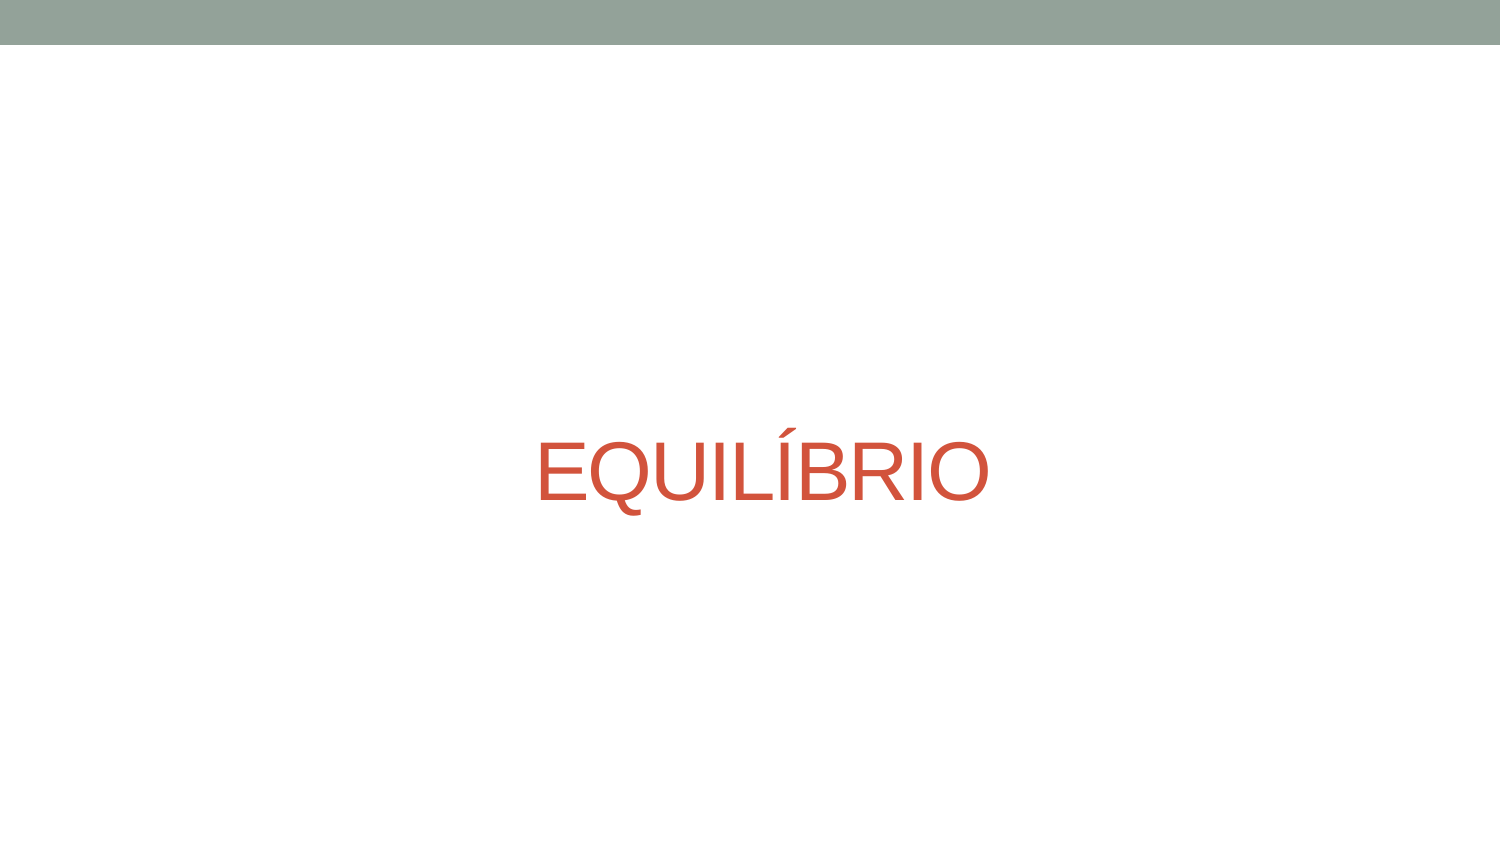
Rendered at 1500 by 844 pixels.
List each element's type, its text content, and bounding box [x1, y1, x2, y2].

title EQUILÍBRIO [88, 406, 1439, 529]
